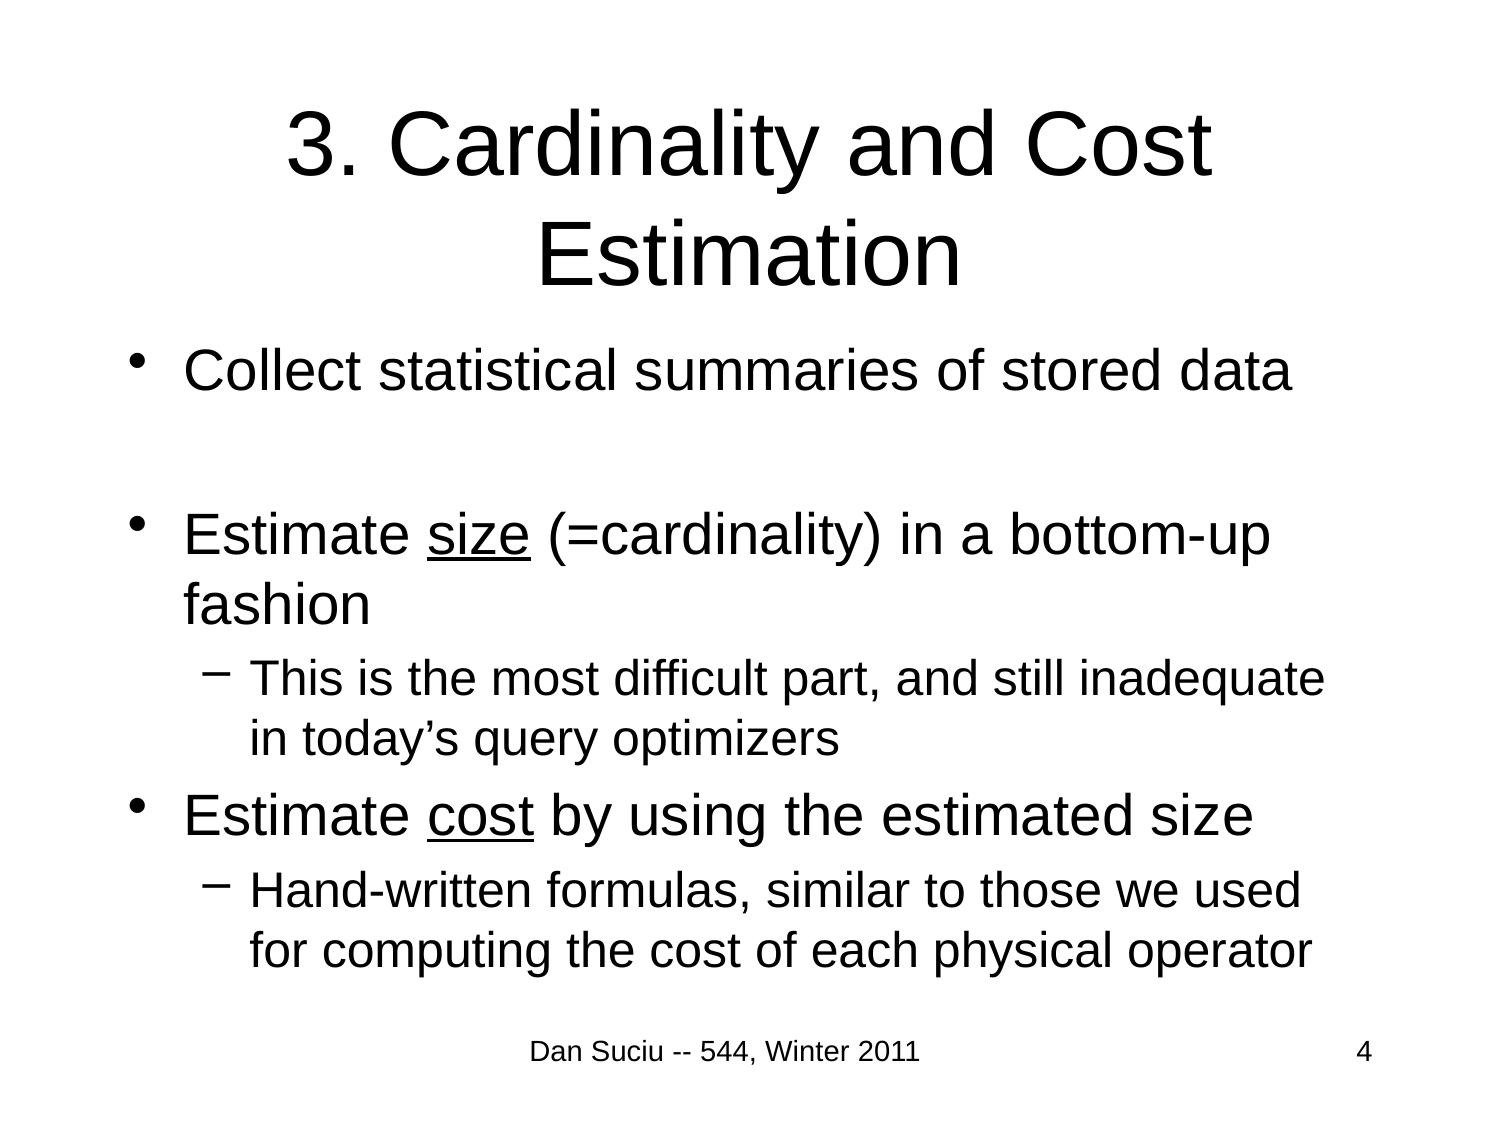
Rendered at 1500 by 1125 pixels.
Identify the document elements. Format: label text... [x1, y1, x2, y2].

slide_number 4 [1074, 1024, 1388, 1101]
footer Dan Suciu -- 544, Winter 2011 [512, 1024, 988, 1101]
list Collect statistical summaries of stored data Estimate size (=cardinality) in a bottom-up fashion This is the most difficult part, and still inadequate in today’s query optimizers Estimate cost by using the estimated size Hand-written formulas, similar to those we used for computing the cost of each physical operator [112, 324, 1388, 1001]
title 3. Cardinality and Cost Estimation [112, 99, 1388, 288]
